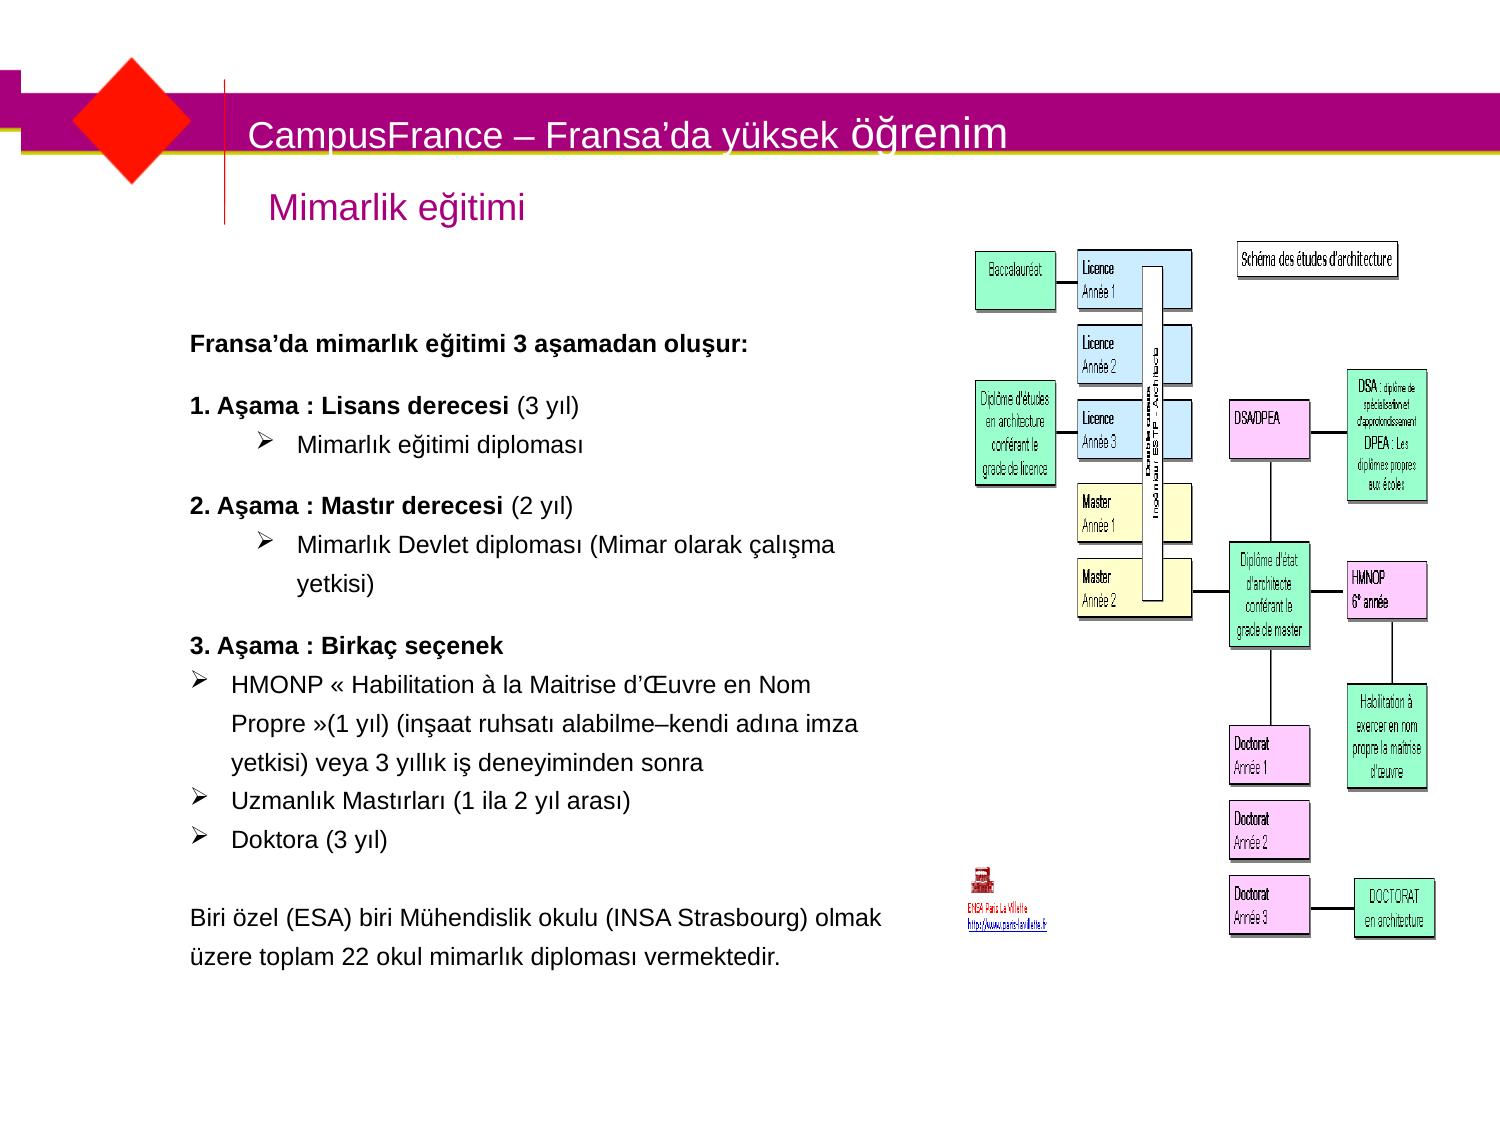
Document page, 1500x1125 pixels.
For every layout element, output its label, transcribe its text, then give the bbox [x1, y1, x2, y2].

picture [0, 0, 1500, 194]
picture [951, 208, 1445, 959]
text_box Mimarlik eğitimi [254, 202, 862, 235]
text_box Fransa’da mimarlık eğitimi 3 aşamadan oluşur: 1. Aşama : Lisans derecesi (3 yıl) Mimarlık eğitimi diploması 2. Aşama : Mastır derecesi (2 yıl) Mimarlık Devlet diploması (Mimar olarak çalışma yetkisi) 3. Aşama : Birkaç seçenek HMONP « Habilitation à la Maitrise d’Œuvre en Nom Propre »(1 yıl) (inşaat ruhsatı alabilme–kendi adına imza yetkisi) veya 3 yıllık iş deneyiminden sonra Uzmanlık Mastırları (1 ila 2 yıl arası) Doktora (3 yıl) Biri özel (ESA) biri Mühendislik okulu (INSA Strasbourg) olmak üzere toplam 22 okul mimarlık diploması vermektedir. [176, 312, 927, 978]
